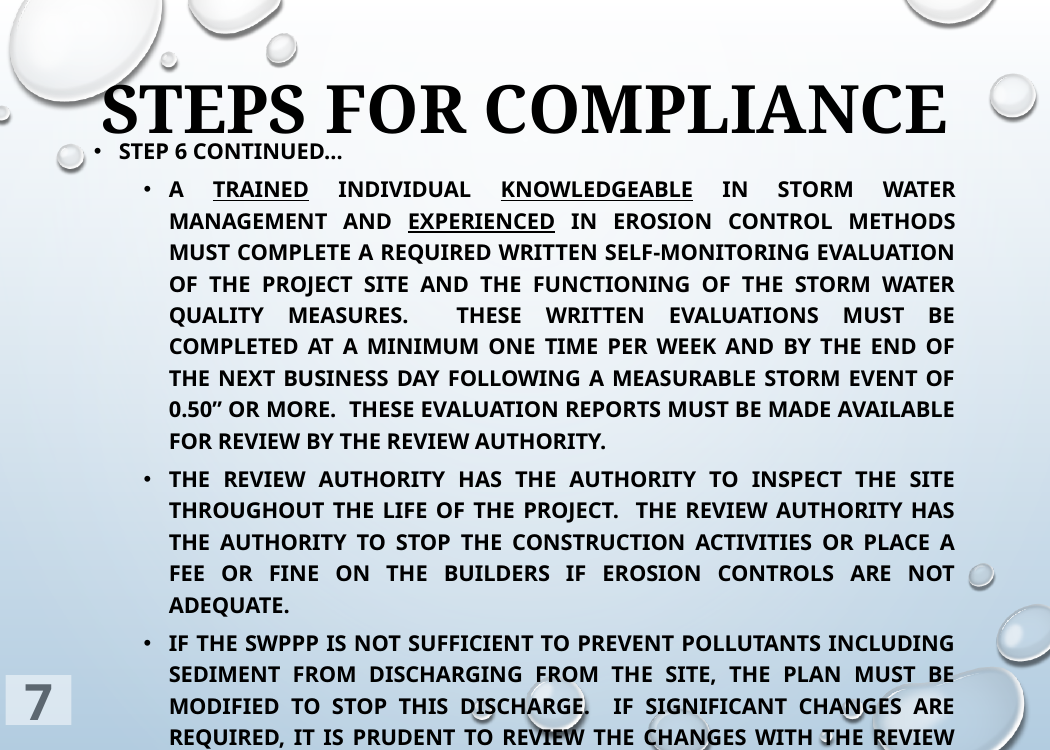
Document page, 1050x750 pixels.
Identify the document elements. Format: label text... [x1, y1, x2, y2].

text_box 7 [5, 675, 72, 725]
title Steps for compliance [78, 24, 972, 125]
list Step 6 continued… A trained individual knowledgeable in storm water management and experienced in erosion control methods must complete a required written self-monitoring evaluation of the project site and the functioning of the storm water quality measures. These written evaluations must be completed at a minimum one time per week and by the end of the next business day following a measurable storm event of 0.50” or more. These evaluation reports must be made available for review by the review authority. The review authority has the authority to inspect the site throughout the life of the project. The review authority has the authority to stop the construction activities or place a fee or fine on the builders if erosion controls are not adequate. If the SWPPP is not sufficient to prevent pollutants including sediment from discharging from the site, the plan must be modified to stop this discharge. If significant changes are required, it is prudent to review the changes with the review authority. [78, 125, 972, 721]
picture [0, 0, 1050, 750]
